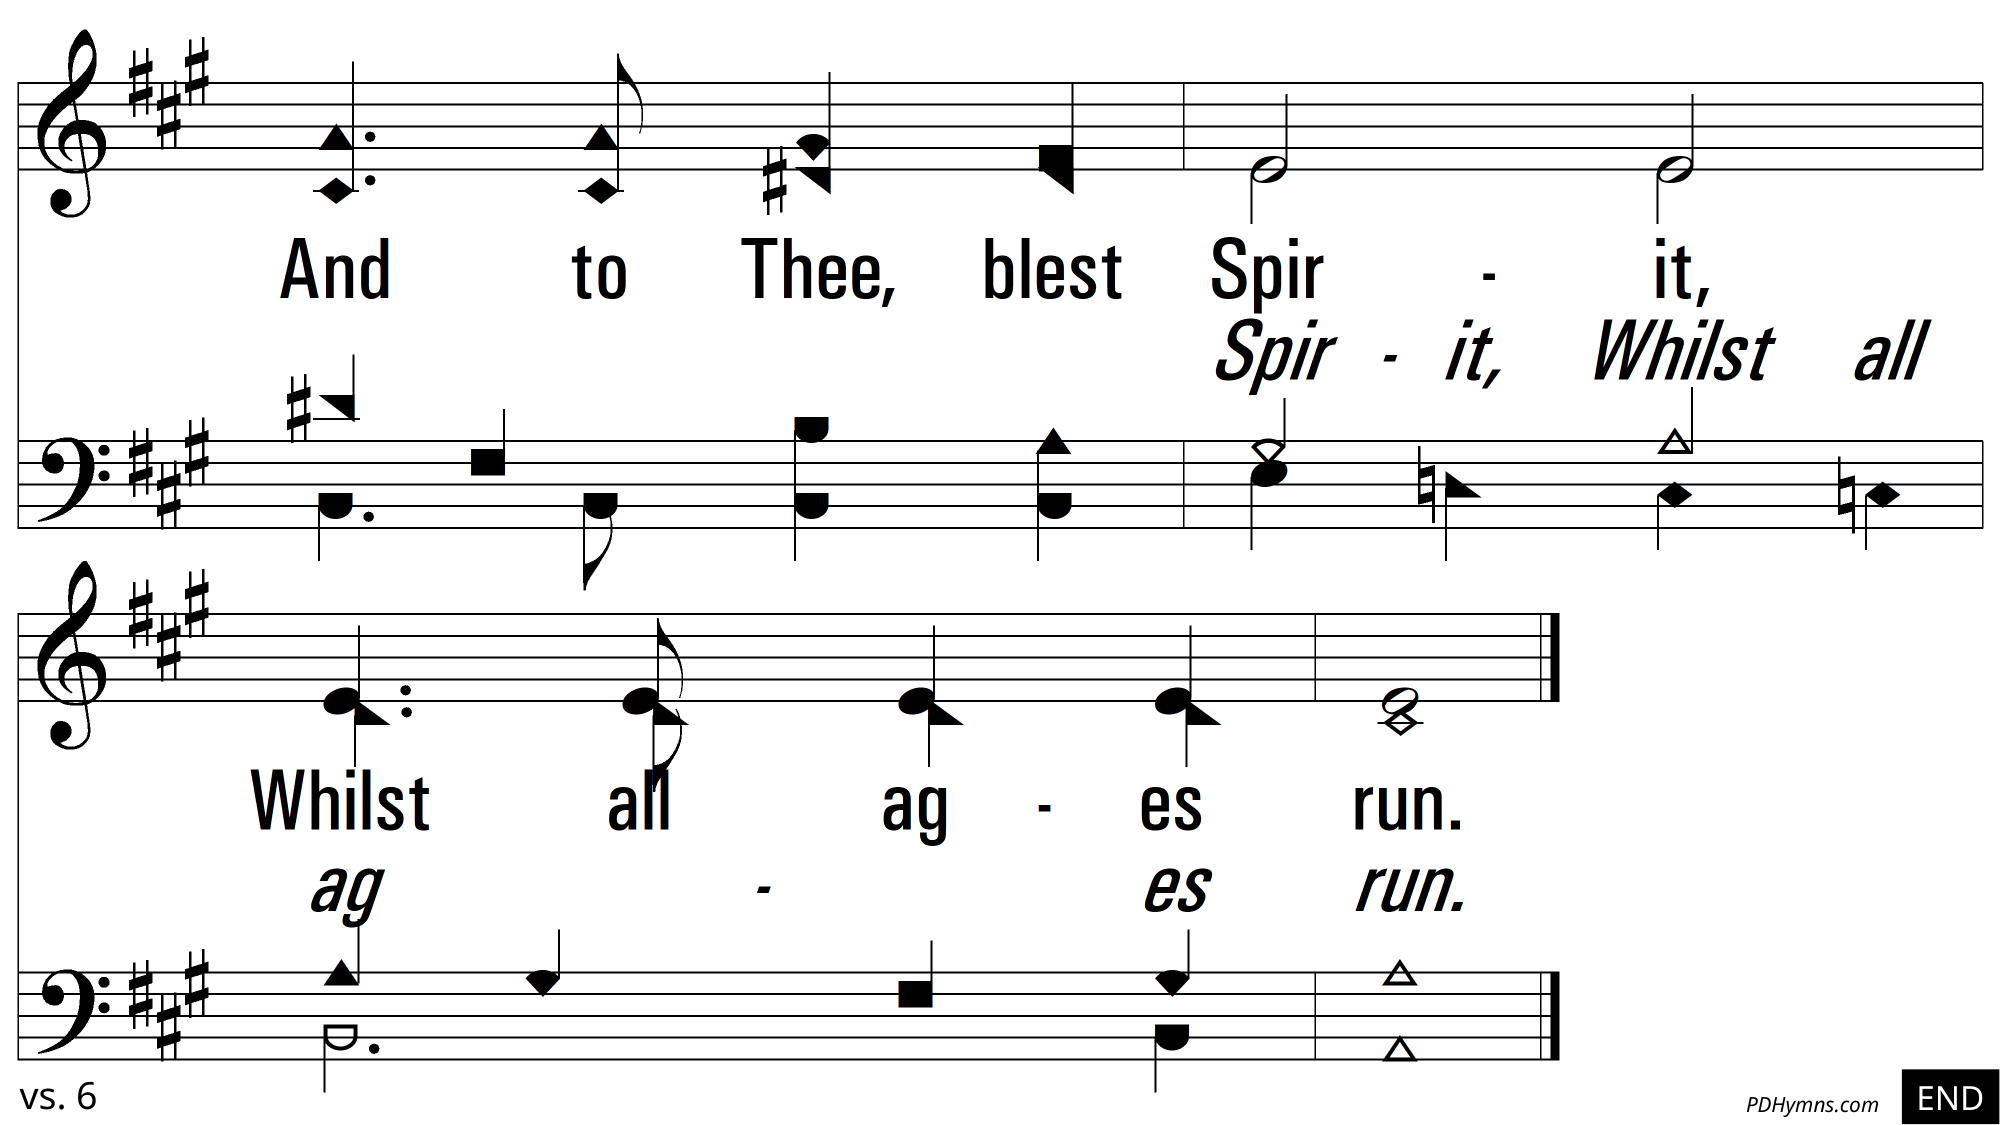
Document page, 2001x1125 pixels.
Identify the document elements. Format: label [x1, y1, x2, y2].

picture [2, 0, 1998, 1125]
text_box [1724, 1069, 2000, 1125]
